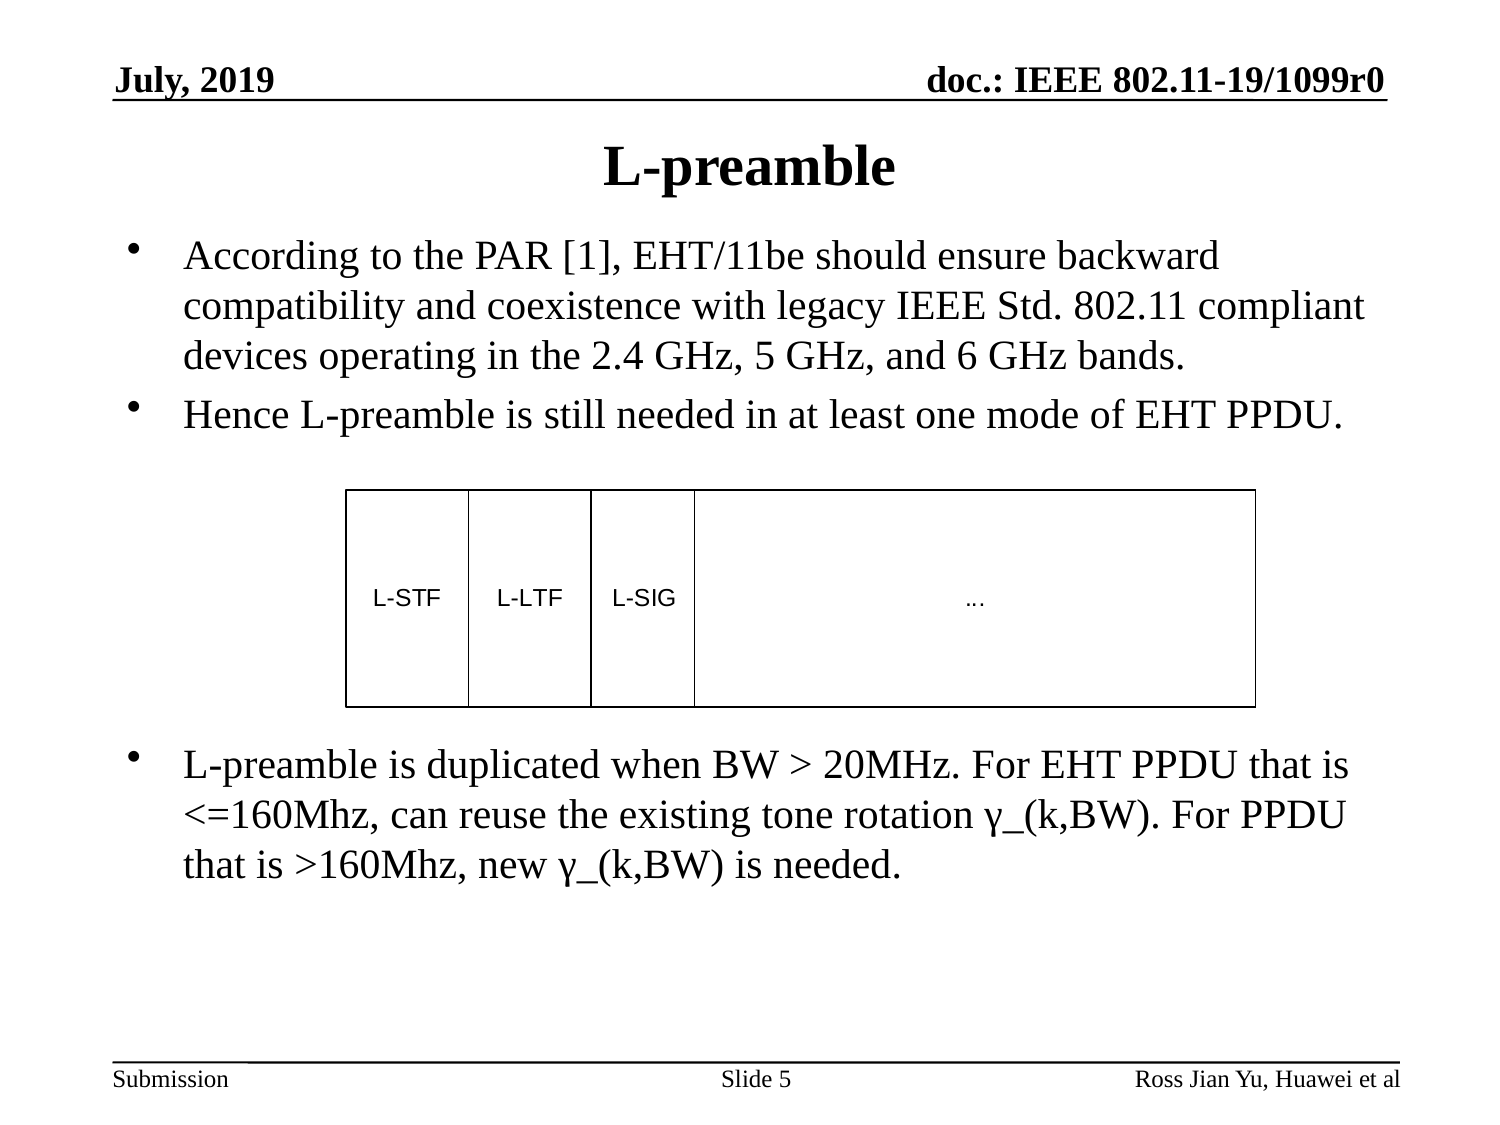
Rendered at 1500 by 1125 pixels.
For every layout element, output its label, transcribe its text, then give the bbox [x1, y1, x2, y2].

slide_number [114, 54, 277, 101]
slide_number Slide 5 [712, 1061, 800, 1093]
title L-preamble [112, 112, 1388, 213]
footer Ross Jian Yu, Huawei et al [1131, 1061, 1402, 1093]
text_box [343, 487, 1257, 708]
list According to the PAR [1], EHT/11be should ensure backward compatibility and coexistence with legacy IEEE Std. 802.11 compliant devices operating in the 2.4 GHz, 5 GHz, and 6 GHz bands. Hence L-preamble is still needed in at least one mode of EHT PPDU. L-preamble is duplicated when BW > 20MHz. For EHT PPDU that is <=160Mhz, can reuse the existing tone rotation γ_(k,BW). For PPDU that is >160Mhz, new γ_(k,BW) is needed. [111, 220, 1401, 1034]
